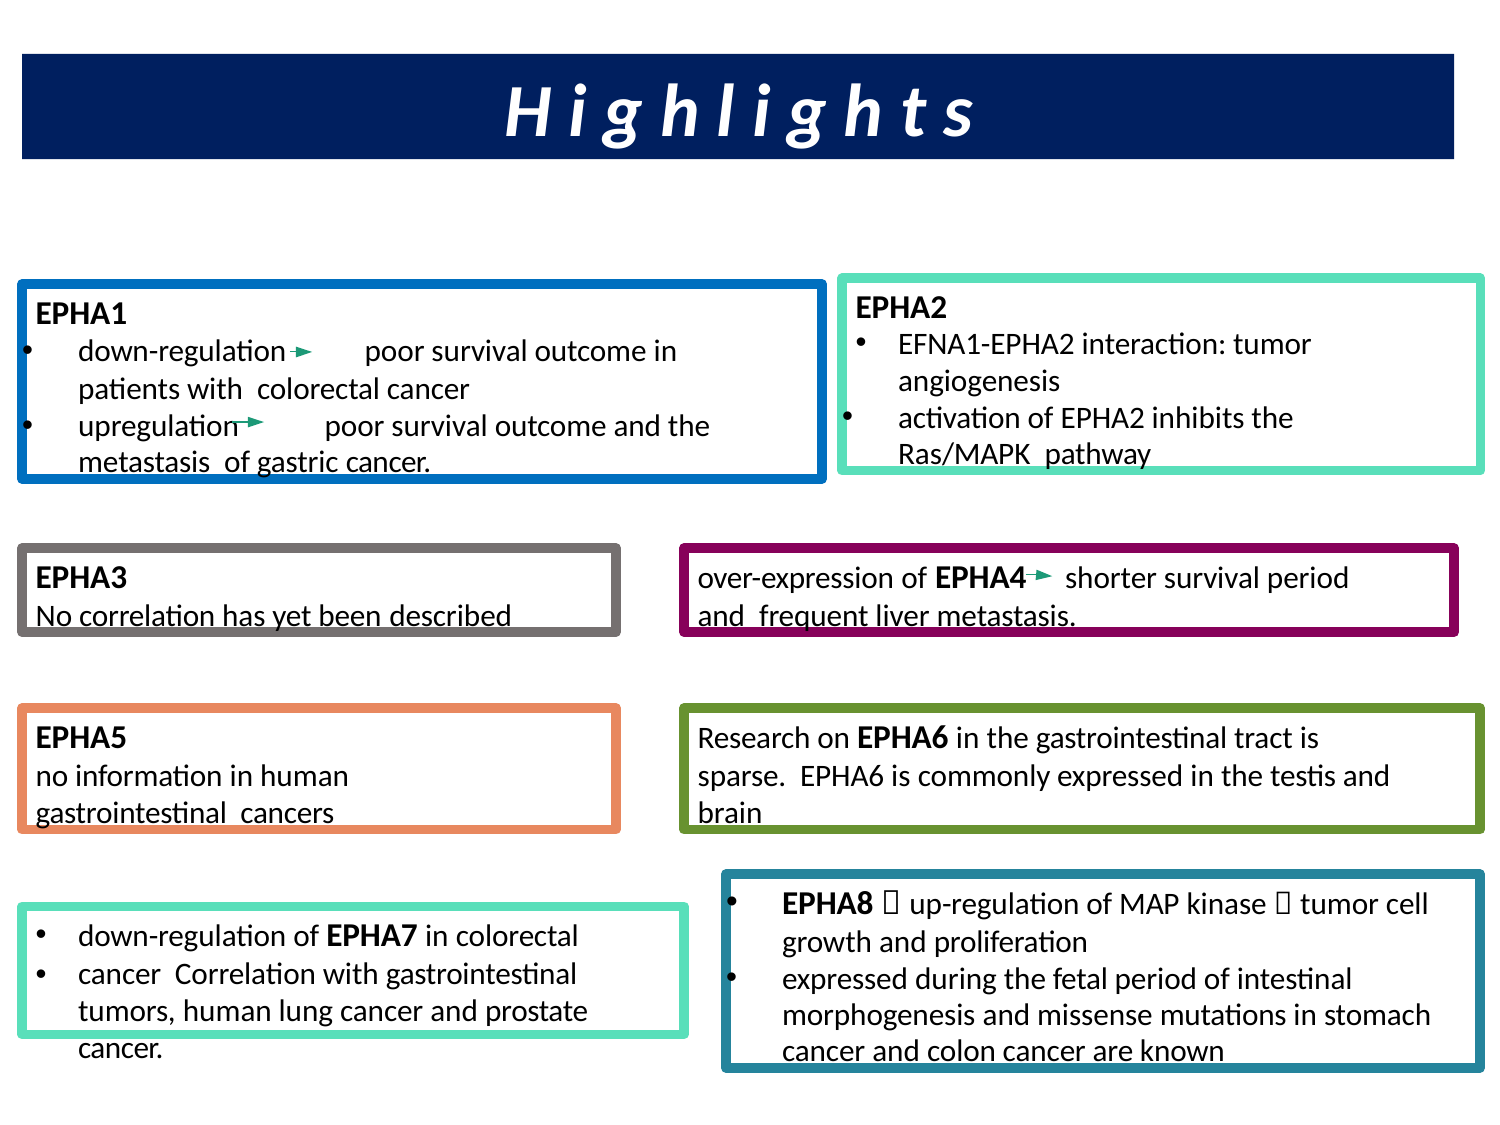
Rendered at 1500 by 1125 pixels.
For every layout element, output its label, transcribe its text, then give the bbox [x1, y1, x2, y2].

text_box EPHA2 EFNA1-EPHA2 interaction: tumor angiogenesis activation of EPHA2 inhibits the Ras/MAPK pathway [842, 278, 1481, 471]
text_box [247, 416, 265, 428]
text_box [295, 346, 313, 358]
text_box down-regulation of EPHA7 in colorectal cancer Correlation with gastrointestinal tumors, human lung cancer and prostate cancer. [78, 911, 669, 1066]
text_box EPHA1 down-regulation poor survival outcome in patients with colorectal cancer upregulation poor survival outcome and the metastasis of gastric cancer. [22, 283, 823, 479]
text_box [976, 53, 1455, 160]
text_box EPHA8  up-regulation of MAP kinase  tumor cell growth and proliferation expressed during the fetal period of intestinal morphogenesis and missense mutations in stomach cancer and colon cancer are known [725, 874, 1481, 1069]
title H i g h l i g h t s [500, 11, 976, 201]
text_box • • [35, 909, 49, 991]
text_box over-expression of EPHA4 shorter survival period and frequent liver metastasis. [684, 548, 1455, 633]
text_box [22, 906, 685, 1035]
text_box Research on EPHA6 in the gastrointestinal tract is sparse. EPHA6 is commonly expressed in the testis and brain [684, 708, 1481, 830]
text_box EPHA3 No correlation has yet been described [22, 548, 616, 633]
text_box [1035, 569, 1053, 581]
text_box EPHA5 no information in human gastrointestinal cancers [22, 708, 616, 830]
text_box [22, 53, 500, 160]
